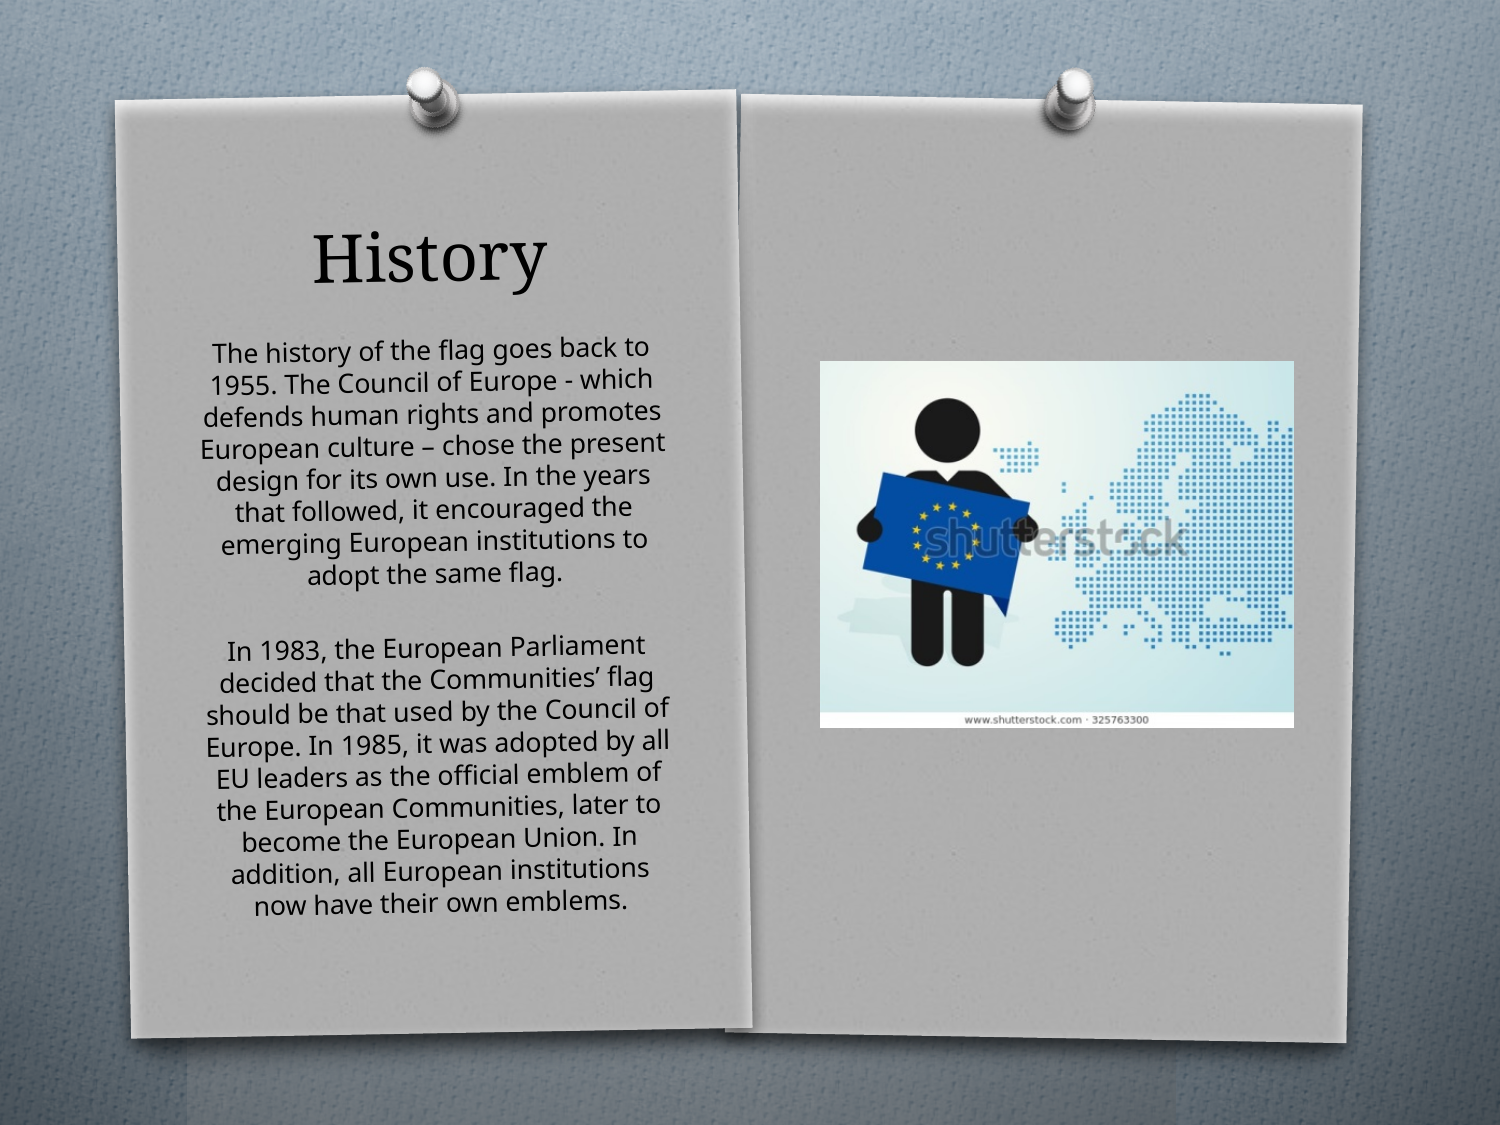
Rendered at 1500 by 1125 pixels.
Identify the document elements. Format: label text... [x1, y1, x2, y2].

list The history of the flag goes back to 1955. The Council of Europe - which defends human rights and promotes European culture – chose the present design for its own use. In the years that followed, it encouraged the emerging European institutions to adopt the same flag. In 1983, the European Parliament decided that the Communities’ flag should be that used by the Council of Europe. In 1985, it was adopted by all EU leaders as the official emblem of the European Communities, later to become the European Union. In addition, all European institutions now have their own emblems. [180, 321, 692, 944]
title History [176, 132, 682, 307]
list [820, 361, 1294, 729]
picture [375, 33, 497, 137]
picture [1016, 41, 1138, 162]
